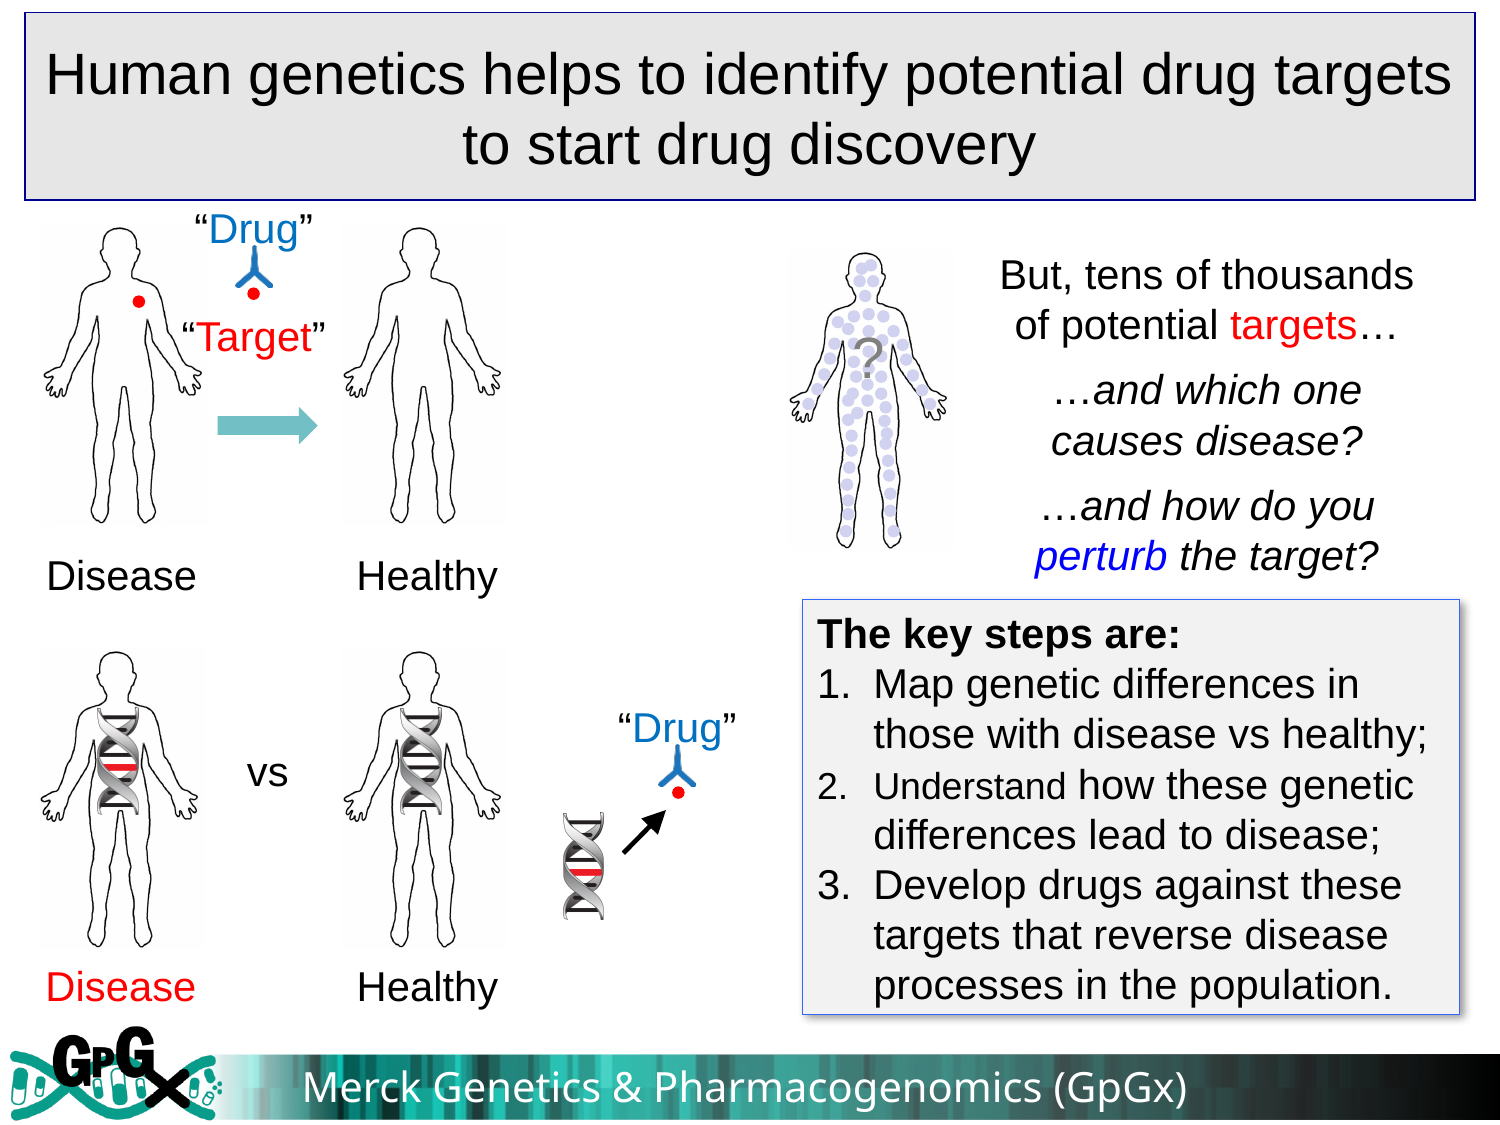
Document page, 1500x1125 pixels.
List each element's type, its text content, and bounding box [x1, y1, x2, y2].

picture [333, 1054, 436, 1120]
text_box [37, 224, 209, 602]
picture [9, 1024, 222, 1122]
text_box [562, 786, 685, 920]
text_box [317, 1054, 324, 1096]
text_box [184, 194, 323, 285]
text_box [309, 1079, 316, 1120]
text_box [309, 1054, 316, 1085]
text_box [608, 693, 747, 787]
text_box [787, 239, 1445, 578]
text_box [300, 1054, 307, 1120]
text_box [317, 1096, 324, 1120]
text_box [173, 287, 335, 363]
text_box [37, 648, 508, 1013]
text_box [217, 224, 508, 602]
title Human genetics helps to identify potential drug targets to start drug discovery [24, 12, 1476, 201]
text_box The key steps are: Map genetic differences in those with disease vs healthy; Understand how these genetic differences lead to disease; Develop drugs against these targets that reverse disease processes in the population. [802, 599, 1460, 1015]
